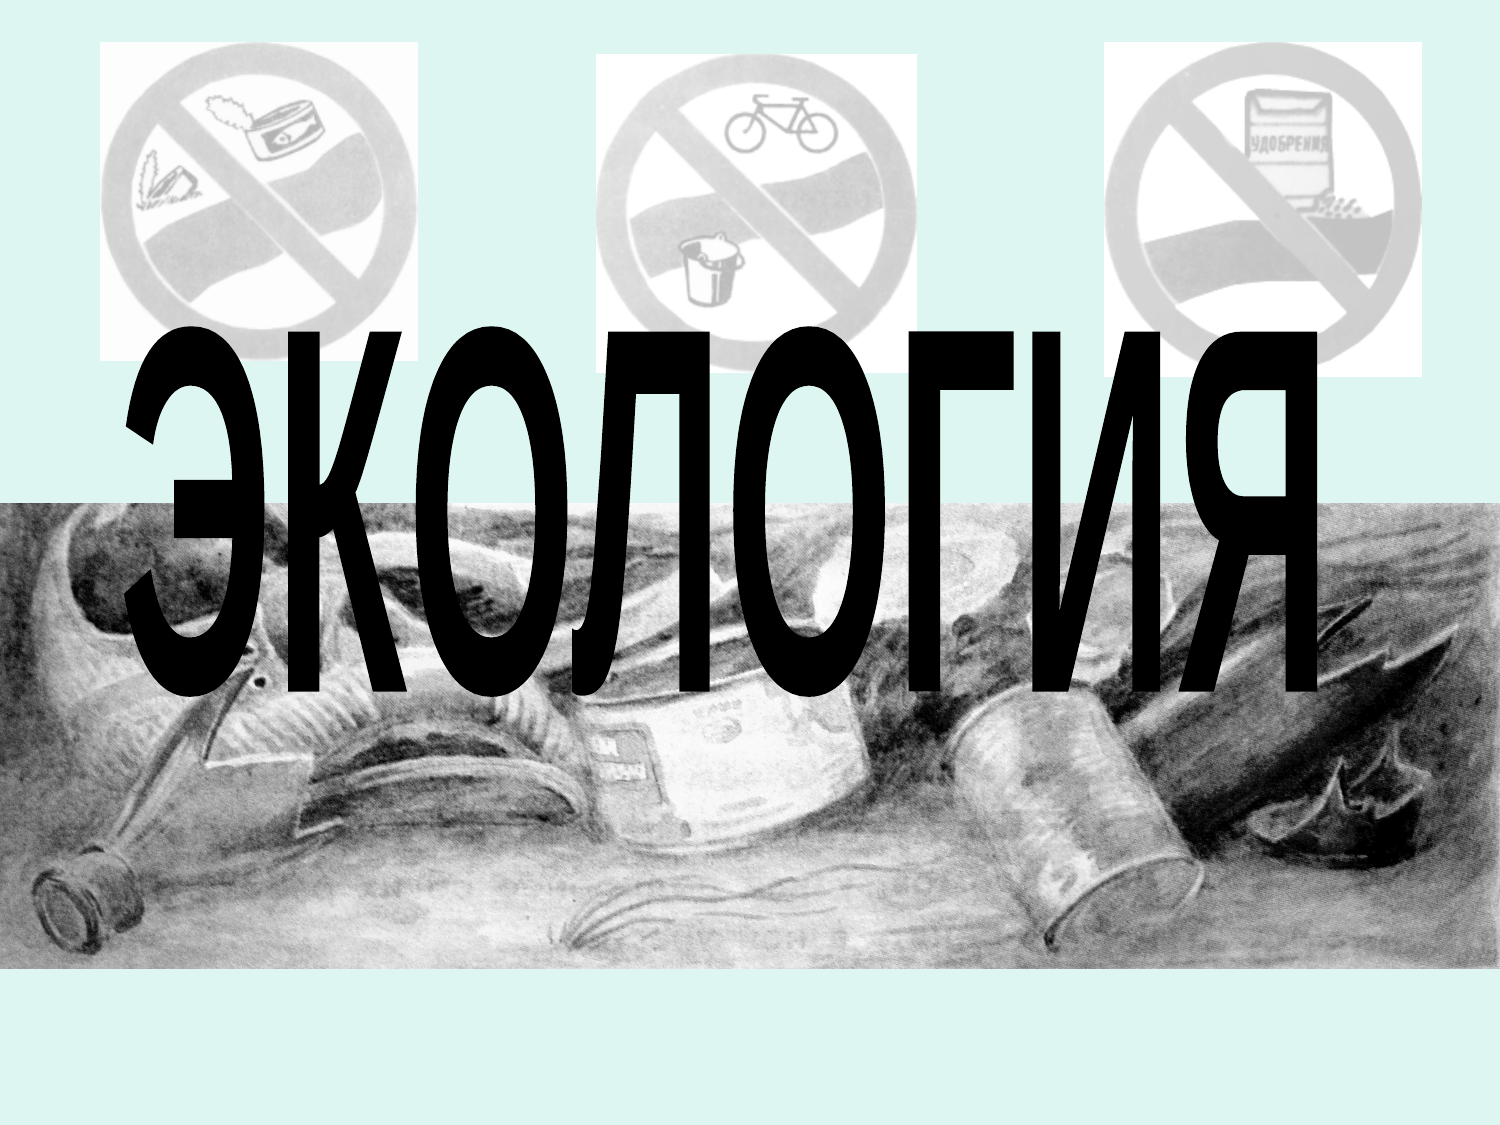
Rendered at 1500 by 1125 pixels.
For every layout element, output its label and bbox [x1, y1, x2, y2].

list [100, 42, 418, 361]
list [0, 503, 1500, 969]
list [1104, 42, 1422, 377]
list [596, 54, 917, 373]
